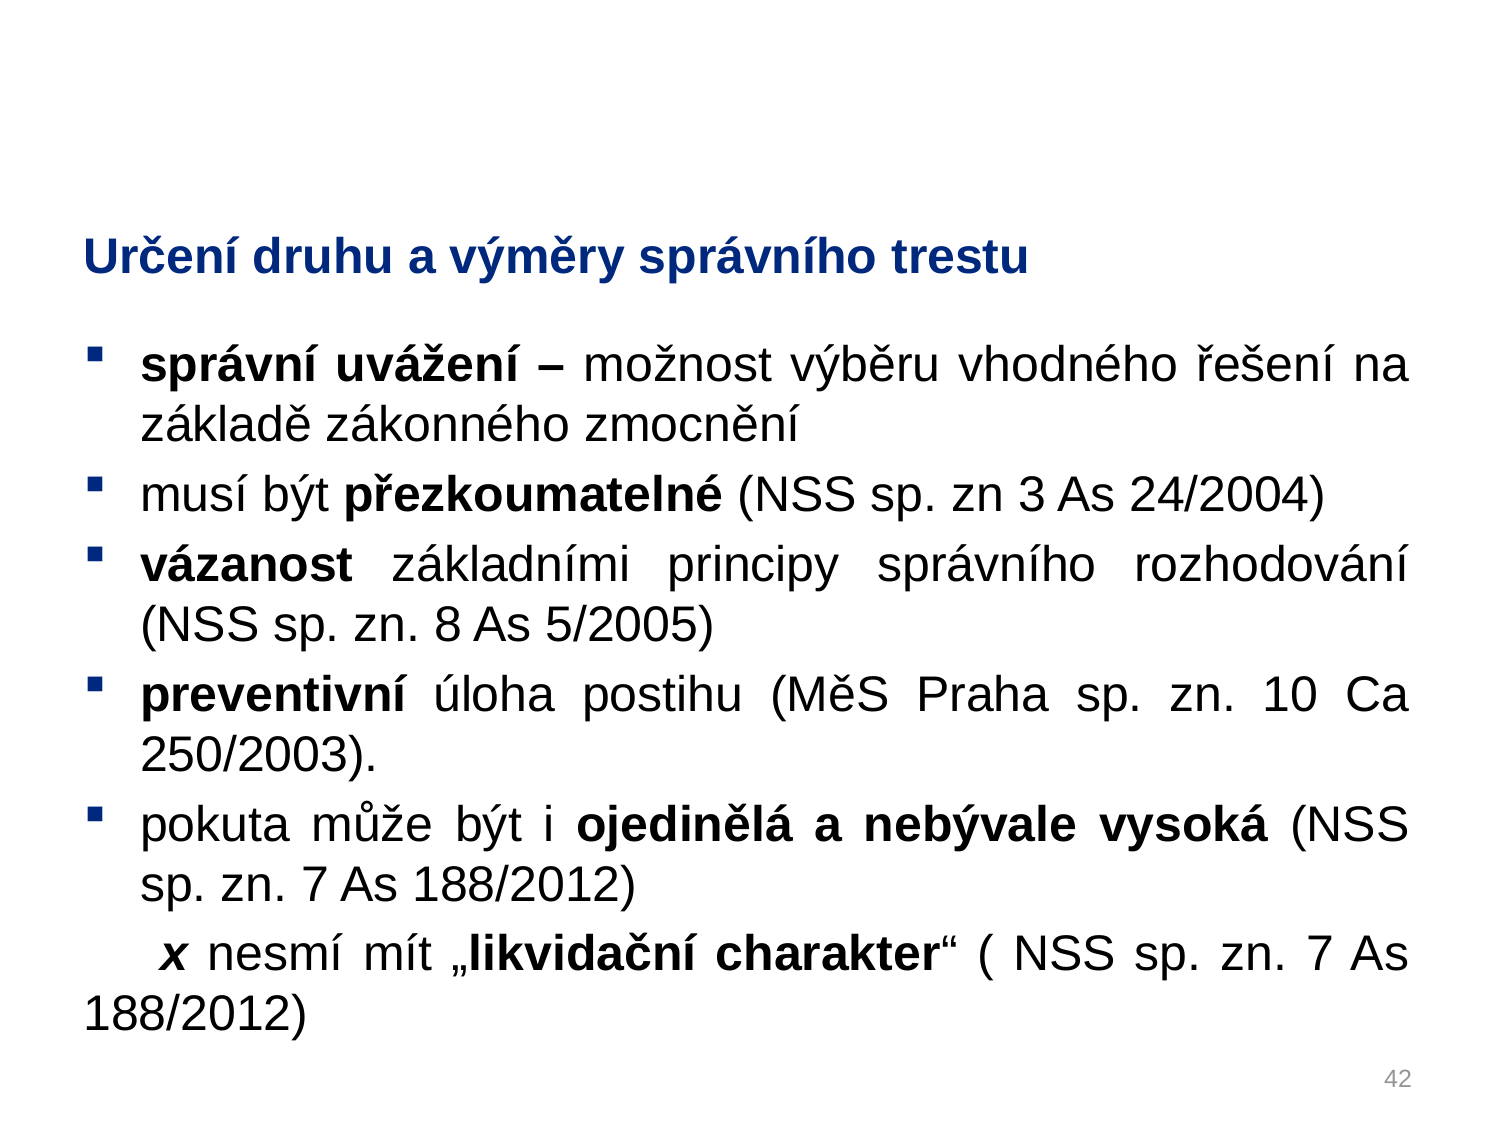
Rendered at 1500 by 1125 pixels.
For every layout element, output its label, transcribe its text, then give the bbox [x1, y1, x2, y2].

slide_number 42 [1125, 1025, 1428, 1100]
list správní uvážení – možnost výběru vhodného řešení na základě zákonného zmocnění musí být přezkoumatelné (NSS sp. zn 3 As 24/2004) vázanost základními principy správního rozhodování (NSS sp. zn. 8 As 5/2005) preventivní úloha postihu (MěS Praha sp. zn. 10 Ca 250/2003). pokuta může být i ojedinělá a nebývale vysoká (NSS sp. zn. 7 As 188/2012) x nesmí mít „likvidační charakter“ ( NSS sp. zn. 7 As 188/2012) [83, 331, 1410, 1006]
title Určení druhu a výměry správního trestu [83, 184, 1411, 291]
